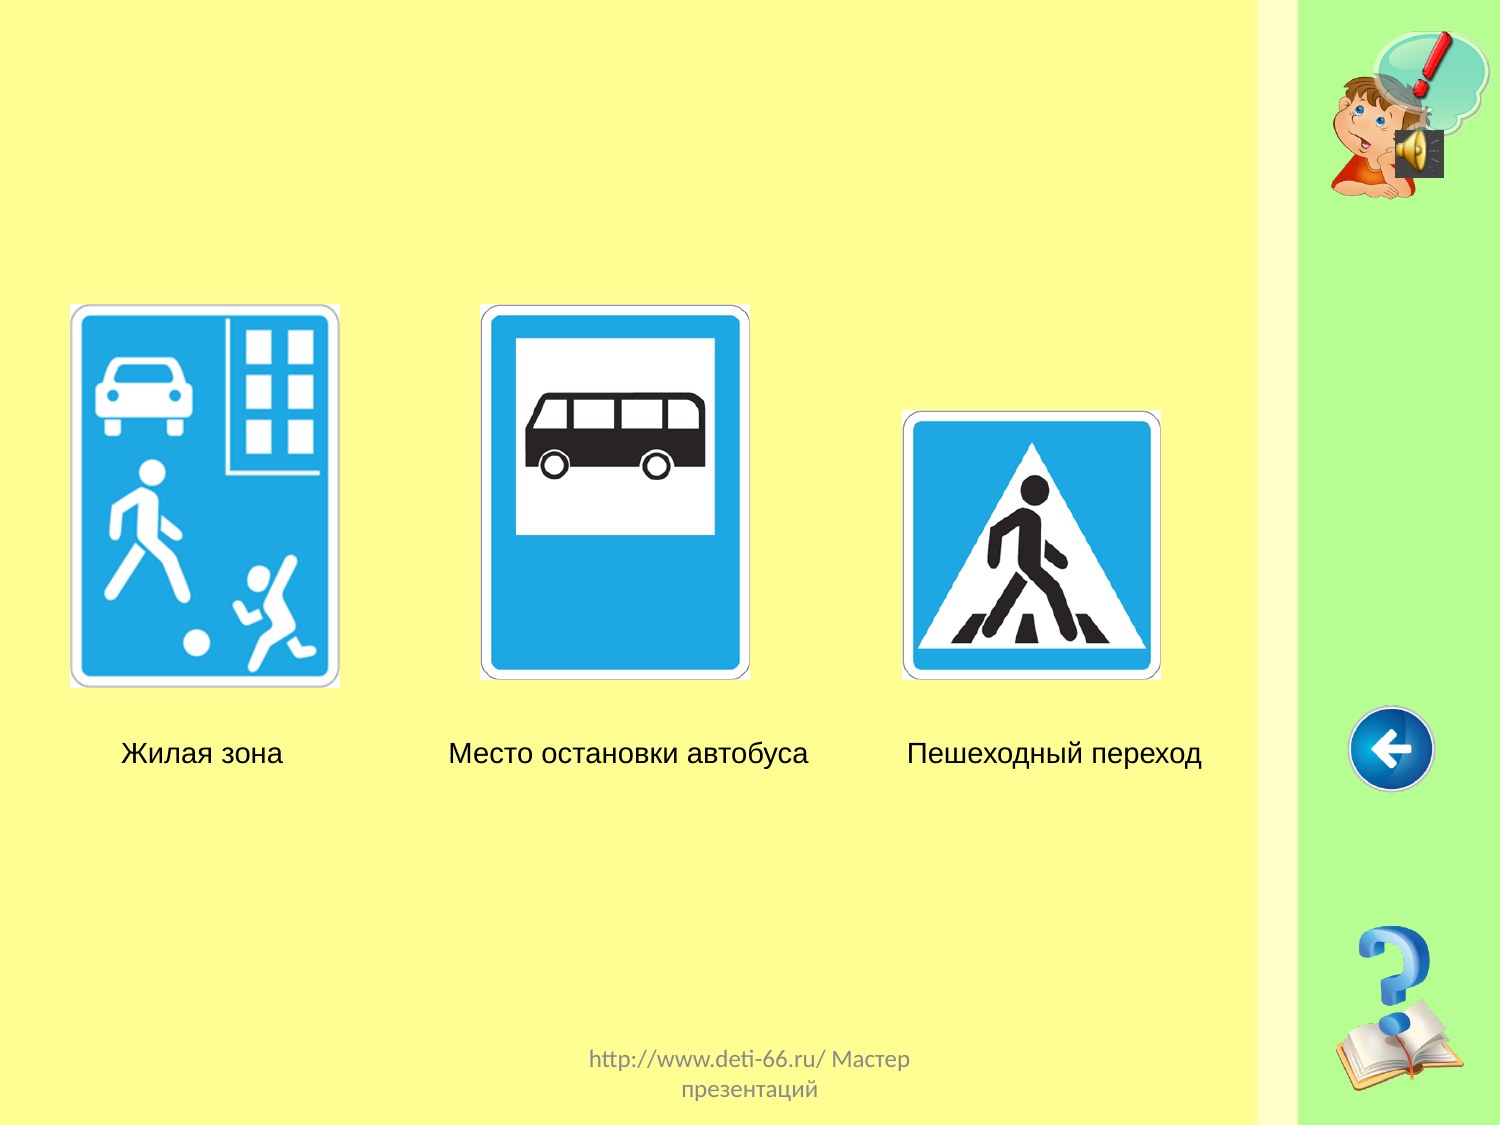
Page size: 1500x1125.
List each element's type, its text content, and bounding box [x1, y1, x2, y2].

picture [0, 0, 1500, 1125]
text_box Жилая зона [106, 726, 299, 777]
text_box Пешеходный переход [892, 726, 1218, 777]
footer http://www.deti-66.ru/ Мастер презентаций [512, 1042, 988, 1103]
text_box Место остановки автобуса [433, 726, 832, 812]
